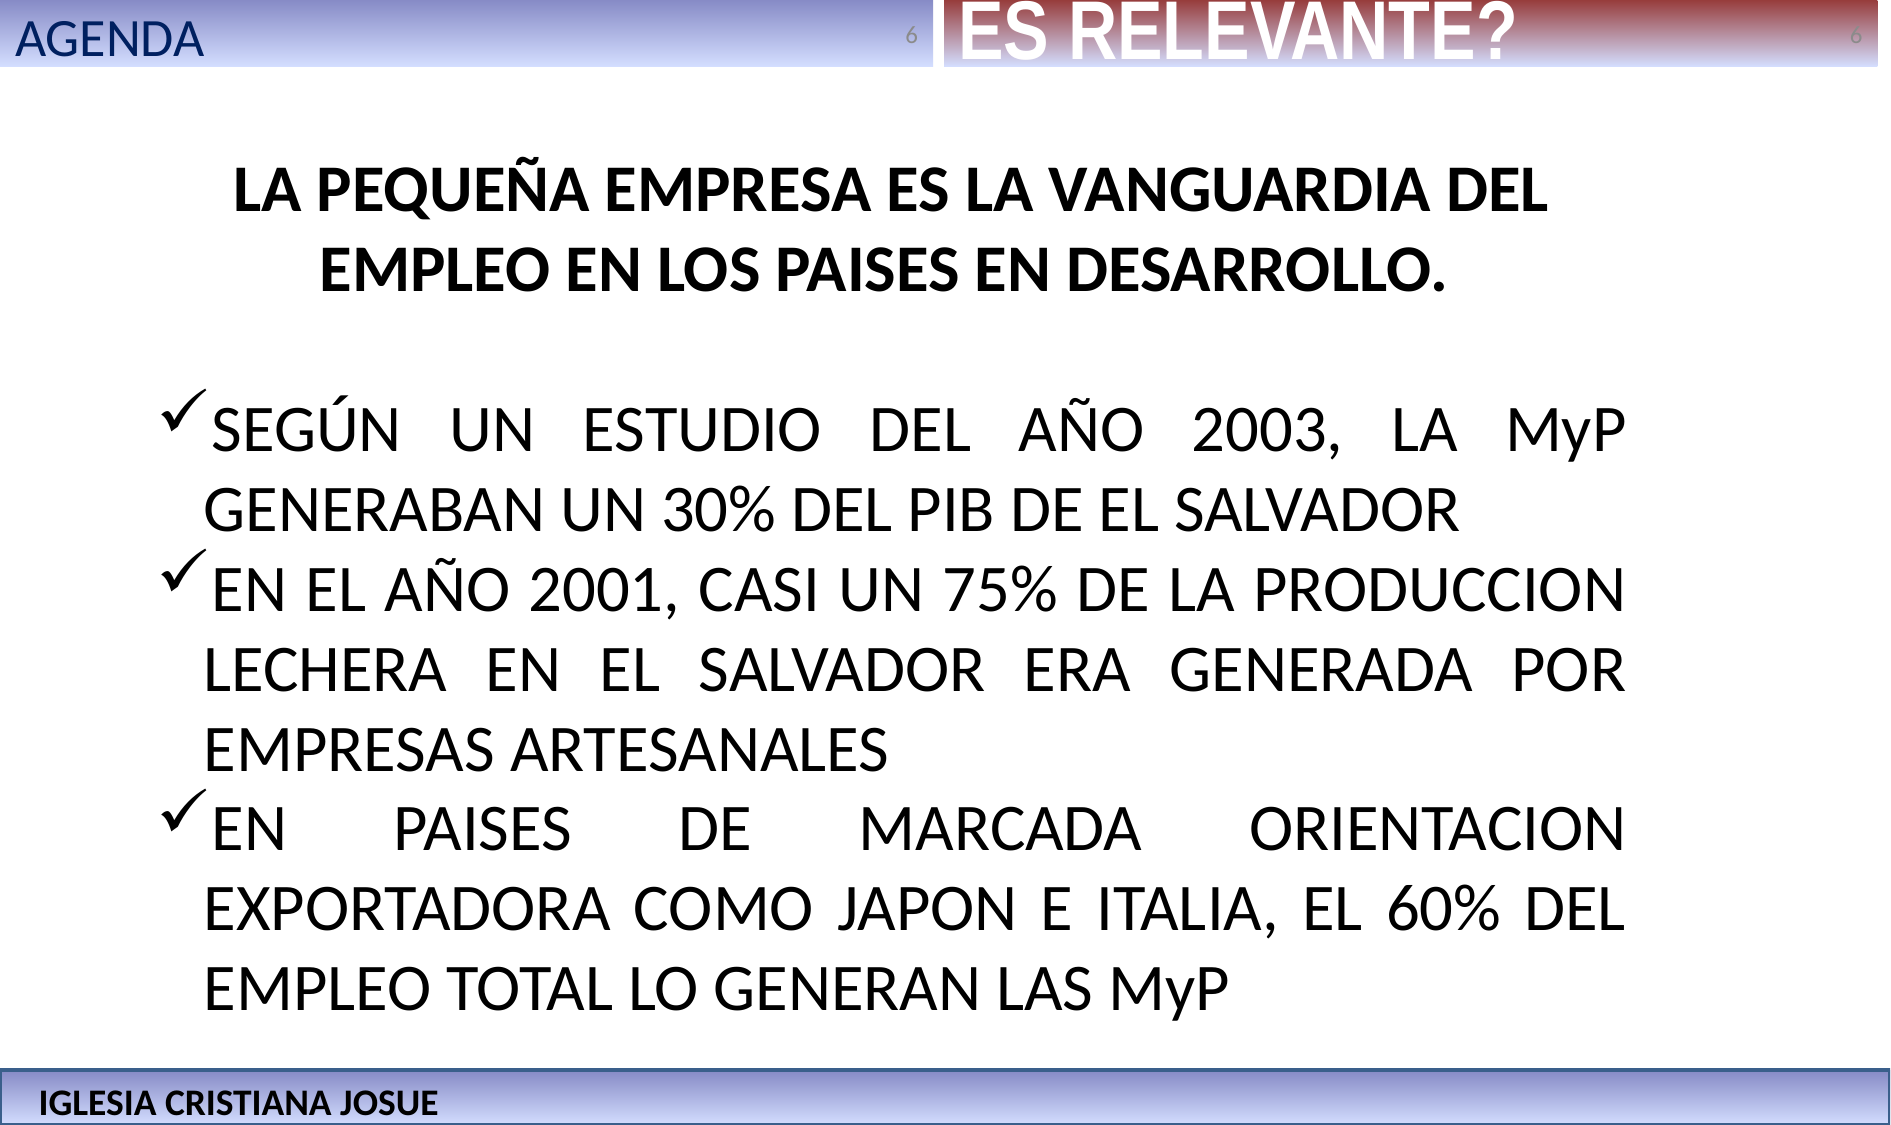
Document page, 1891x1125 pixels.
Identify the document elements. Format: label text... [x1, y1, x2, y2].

text_box LA PEQUEÑA EMPRESA ES LA VANGUARDIA DEL EMPLEO EN LOS PAISES EN DESARROLLO. SEGÚN UN ESTUDIO DEL AÑO 2003, LA MyP GENERABAN UN 30% DEL PIB DE EL SALVADOR EN EL AÑO 2001, CASI UN 75% DE LA PRODUCCION LECHERA EN EL SALVADOR ERA GENERADA POR EMPRESAS ARTESANALES EN PAISES DE MARCADA ORIENTACION EXPORTADORA COMO JAPON E ITALIA, EL 60% DEL EMPLEO TOTAL LO GENERAN LAS MyP [141, 137, 1642, 1032]
text_box [230, 125, 1867, 531]
text_box ES RELEVANTE? [943, 25, 1891, 107]
text_box AGENDA [0, 0, 1327, 76]
text_box IGLESIA CRISTIANA JOSUE [23, 1070, 1867, 1125]
text_box [0, 1068, 1891, 1125]
